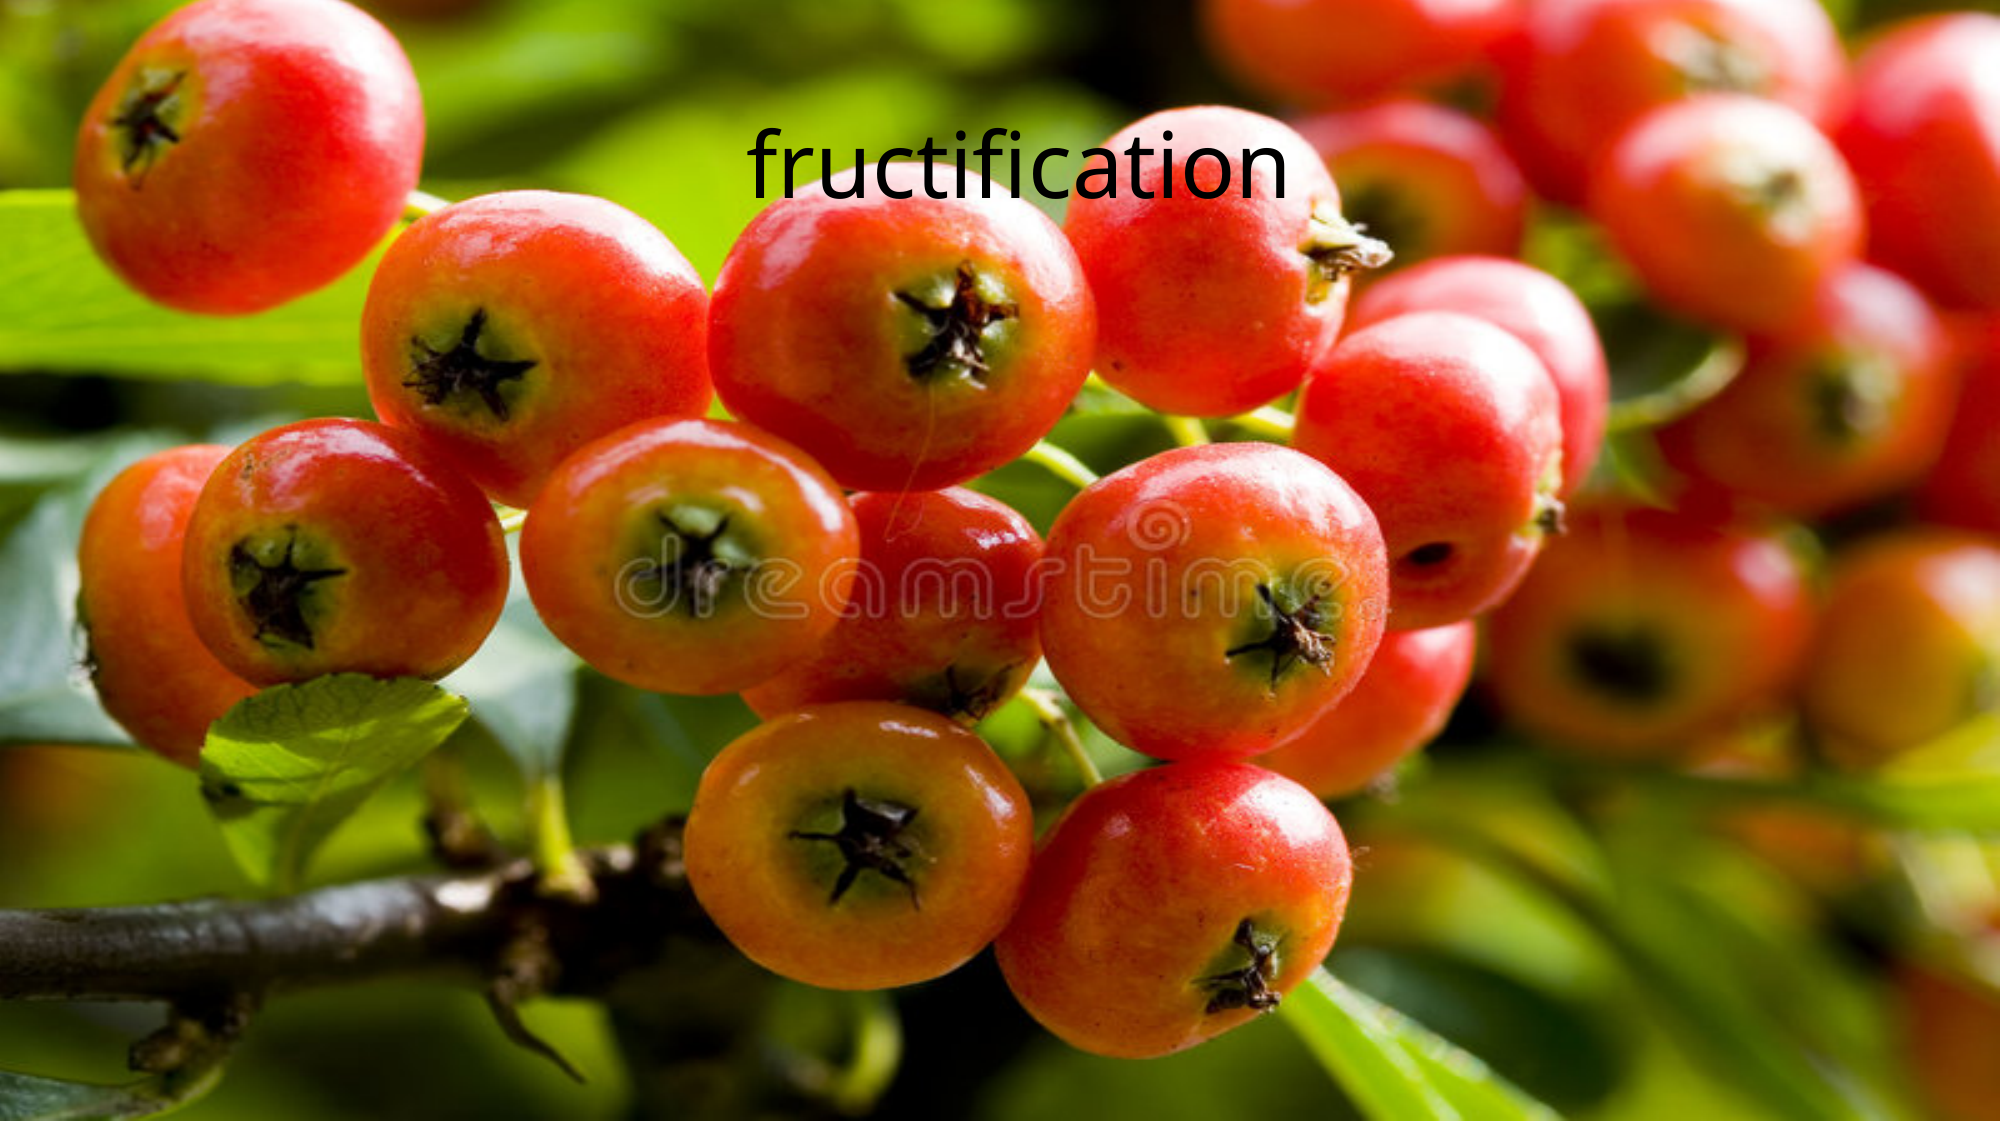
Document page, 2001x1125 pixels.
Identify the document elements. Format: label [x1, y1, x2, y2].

list [0, 0, 2000, 1121]
